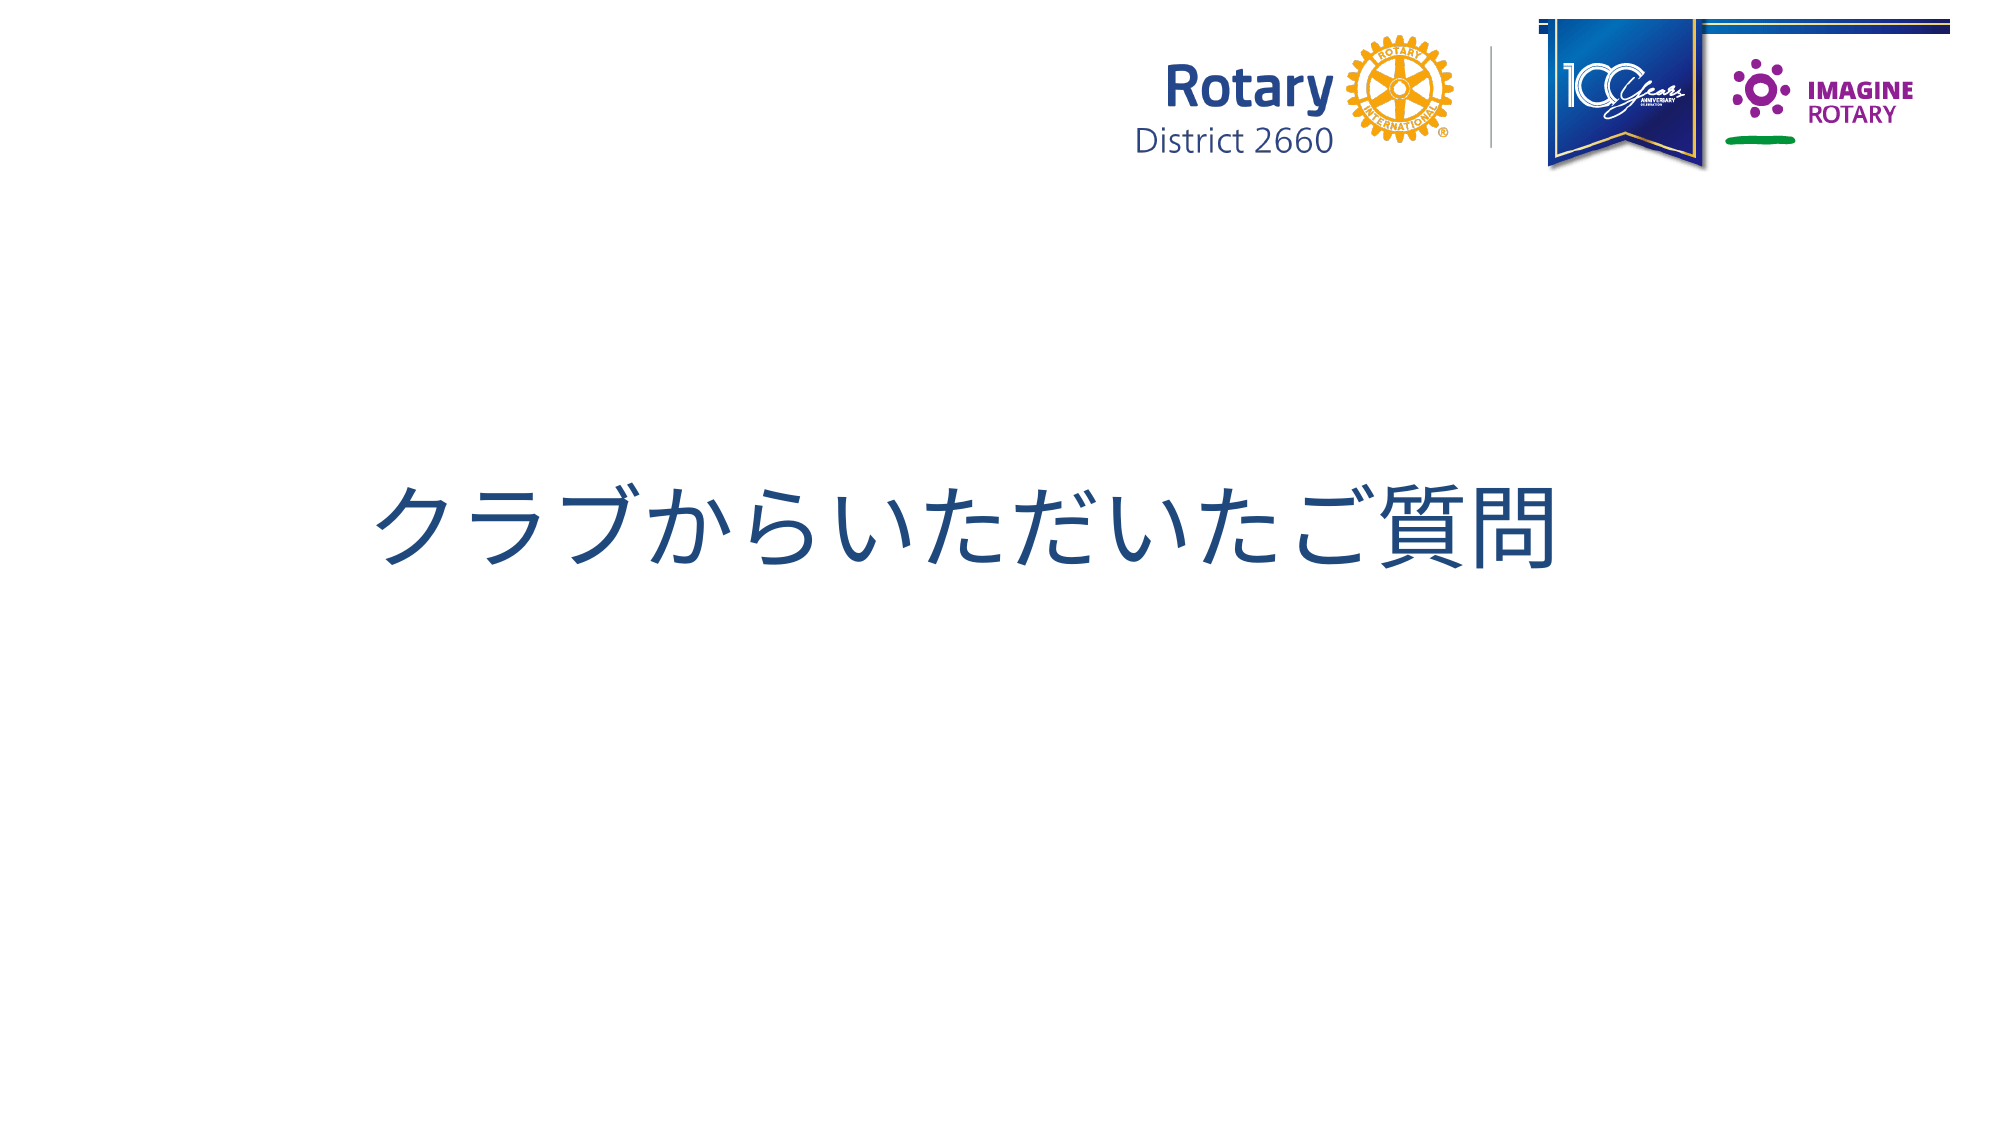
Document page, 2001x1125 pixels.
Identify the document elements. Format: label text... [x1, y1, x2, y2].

picture [1474, 0, 1511, 200]
picture [1098, 25, 1461, 181]
picture [1538, 19, 1950, 172]
text_box クラブからいただいたご質問 [245, 462, 1683, 588]
